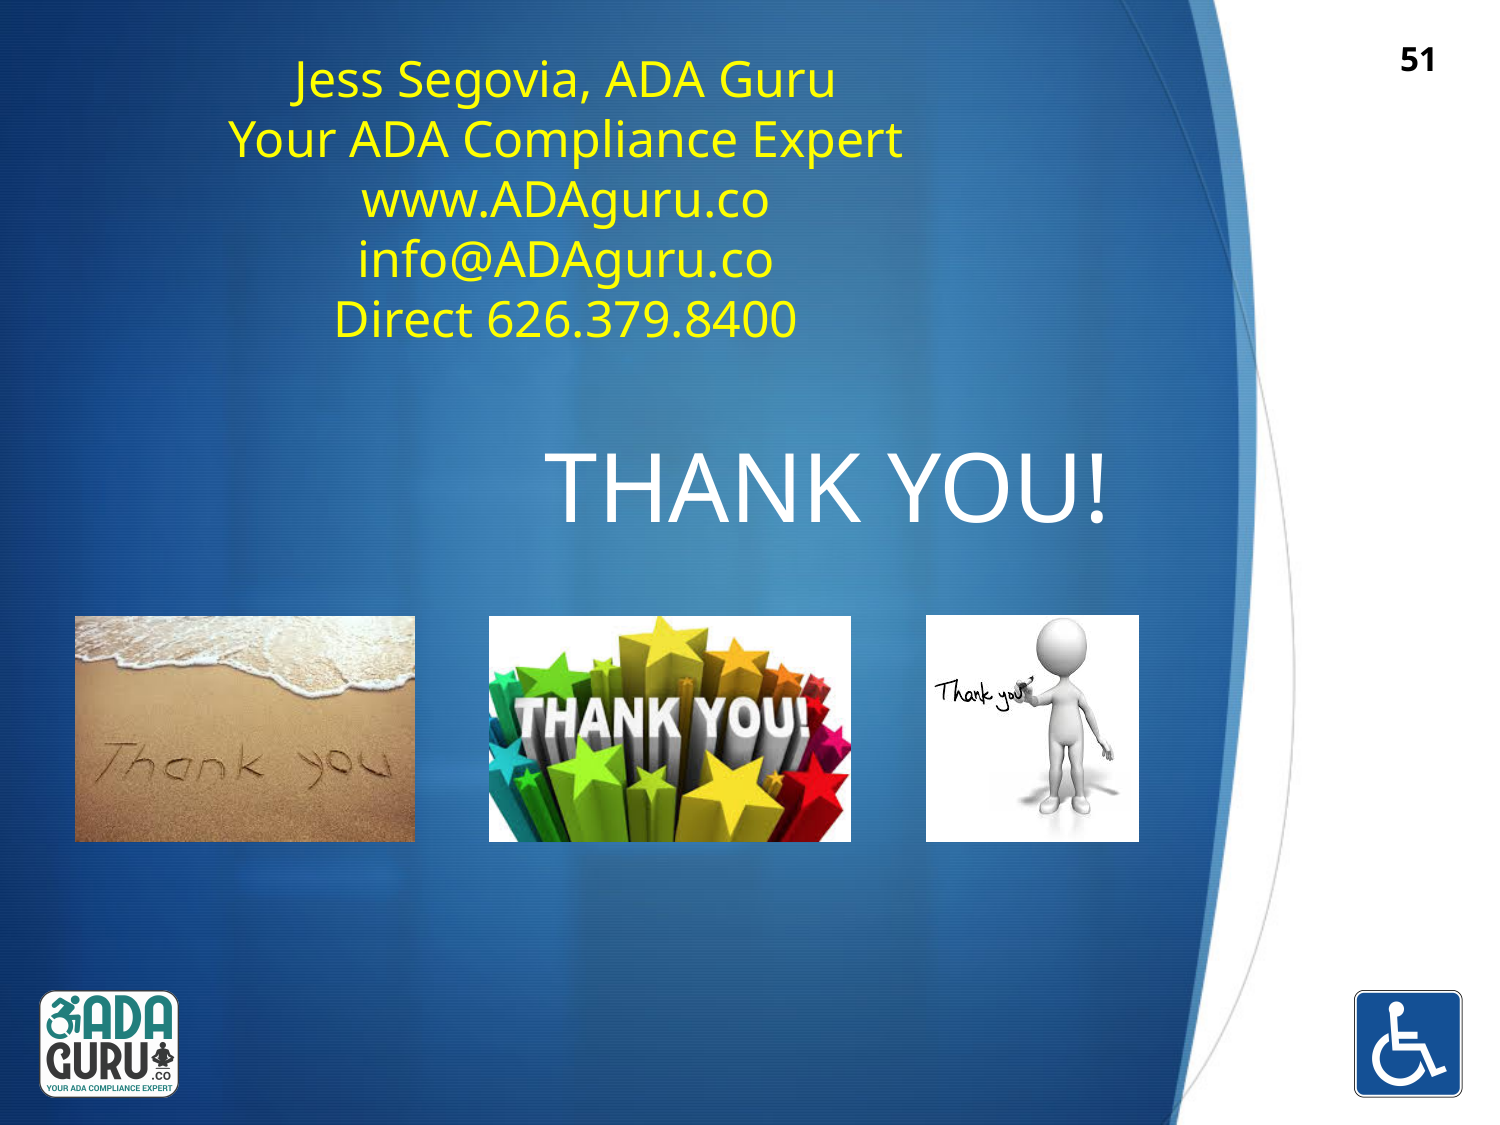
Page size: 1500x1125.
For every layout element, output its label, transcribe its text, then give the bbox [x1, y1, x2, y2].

text_box Jess Segovia, ADA Guru Your ADA Compliance Expert www.ADAguru.co info@ADAguru.co Direct 626.379.8400 [41, 89, 1092, 356]
slide_number 51 [1375, 30, 1463, 91]
title THANK YOU! [75, 325, 1125, 550]
picture [0, 0, 1500, 1125]
